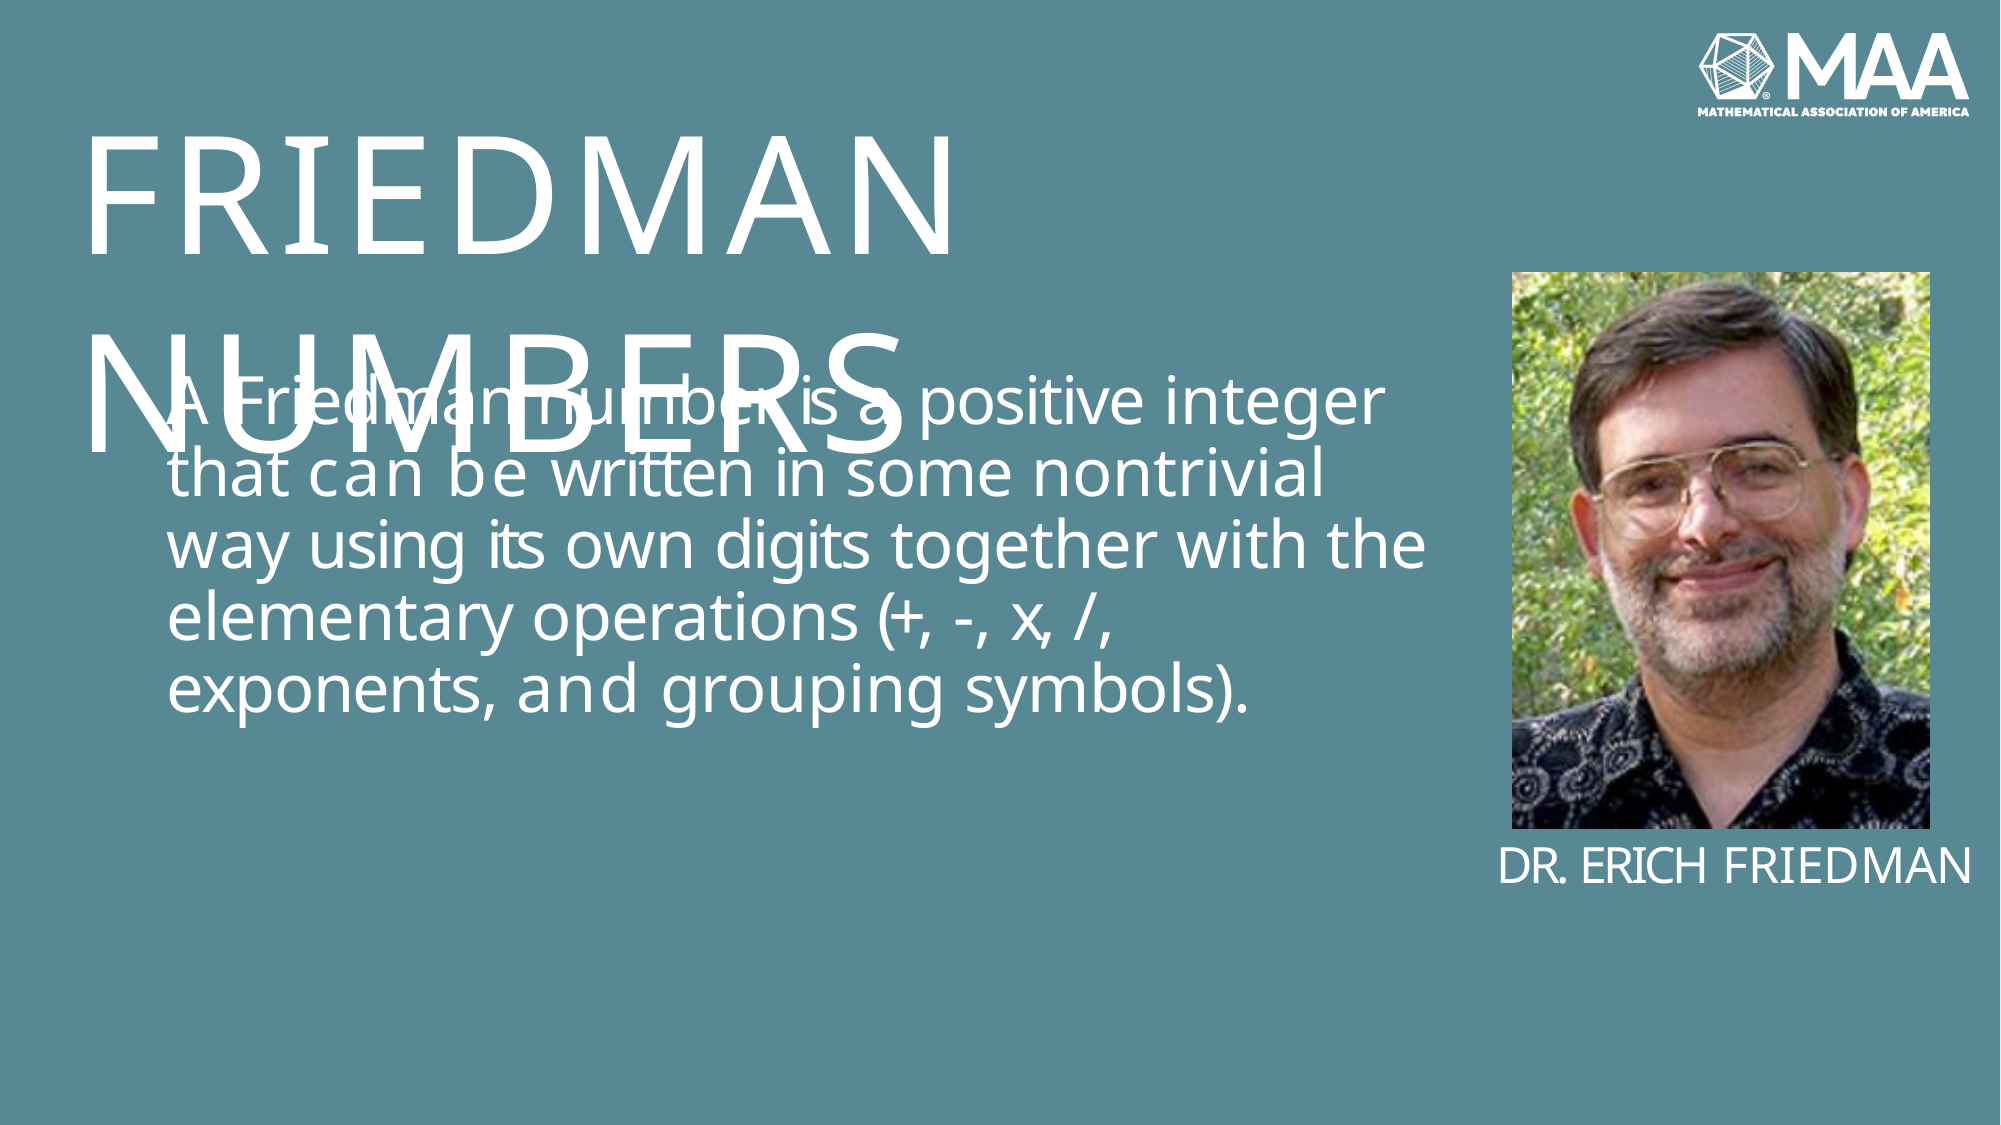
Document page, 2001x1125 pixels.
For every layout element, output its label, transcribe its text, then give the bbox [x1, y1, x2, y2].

text_box A Friedman number is a positive integer that can be written in some nontrivial way using its own digits together with the elementary operations (+, -, x, /, exponents, and grouping symbols). DR. ERICH FRIEDMAN [164, 357, 1976, 894]
picture [1512, 272, 1930, 830]
title FRIEDMAN NUMBERS [74, 75, 1774, 486]
picture [1682, 0, 1984, 151]
